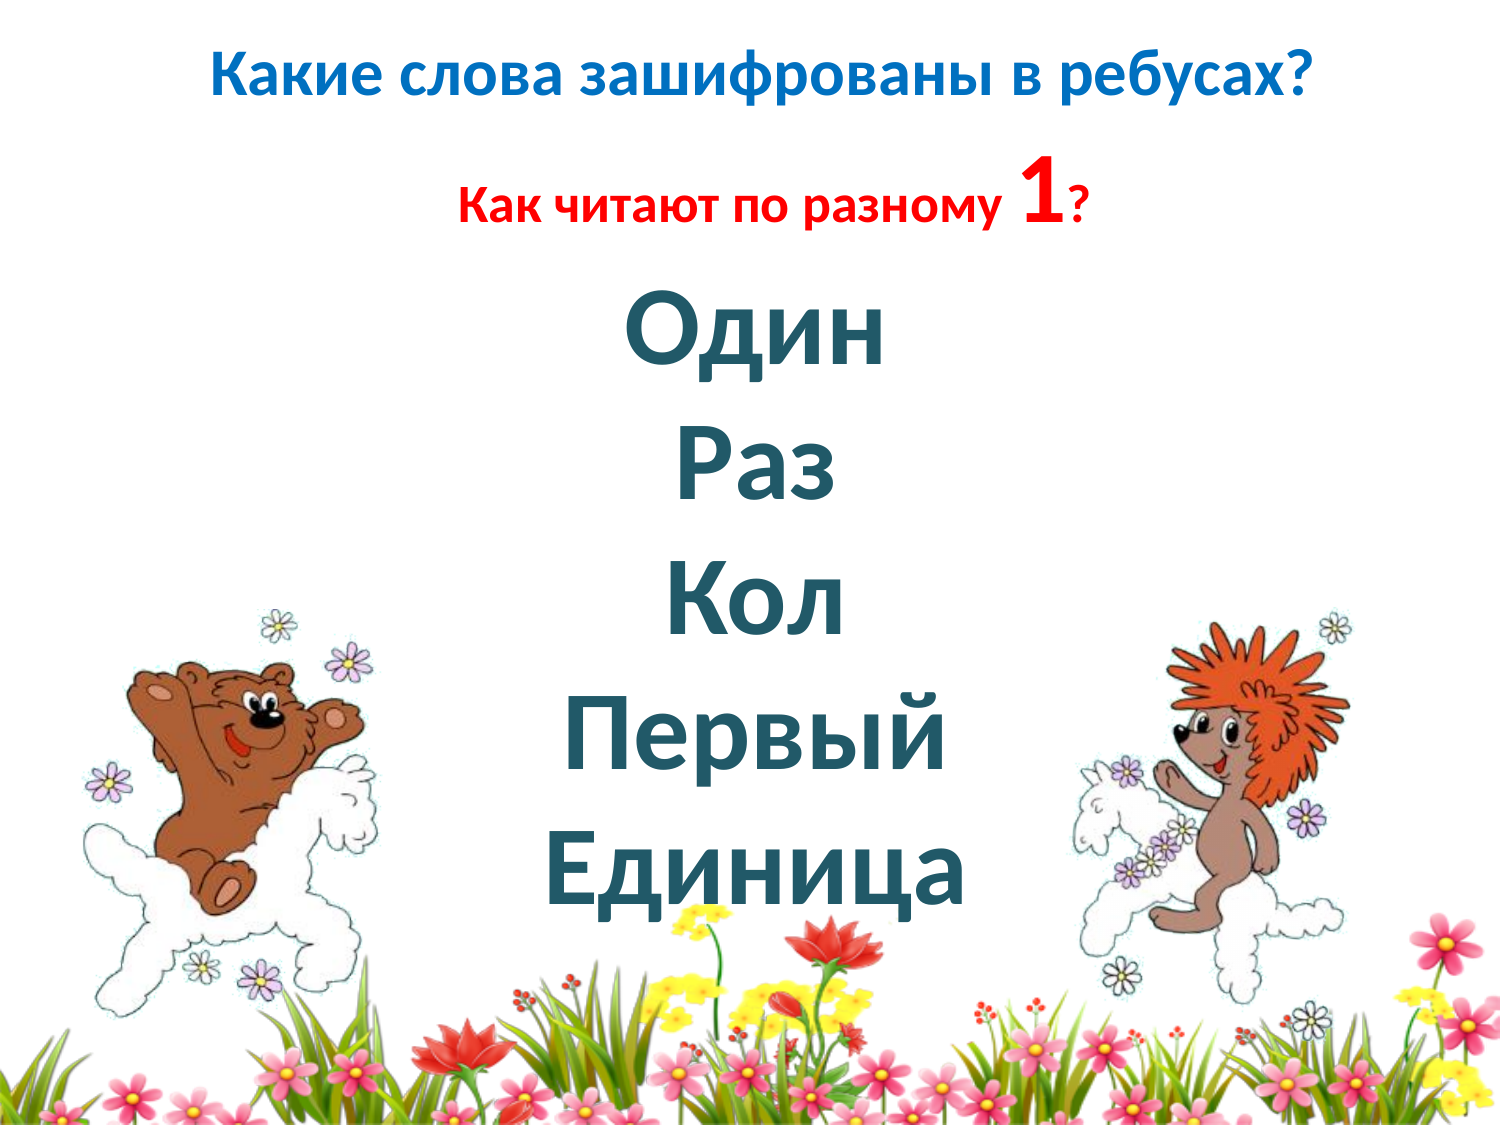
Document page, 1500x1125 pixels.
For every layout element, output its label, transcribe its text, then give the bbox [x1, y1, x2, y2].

picture [0, 586, 1500, 1125]
title Какие слова зашифрованы в ребусах? [88, 0, 1439, 138]
text_box Один Раз Кол Первый Единица [476, 289, 1036, 873]
text_box Как читают по разному 1? [100, 113, 1451, 251]
